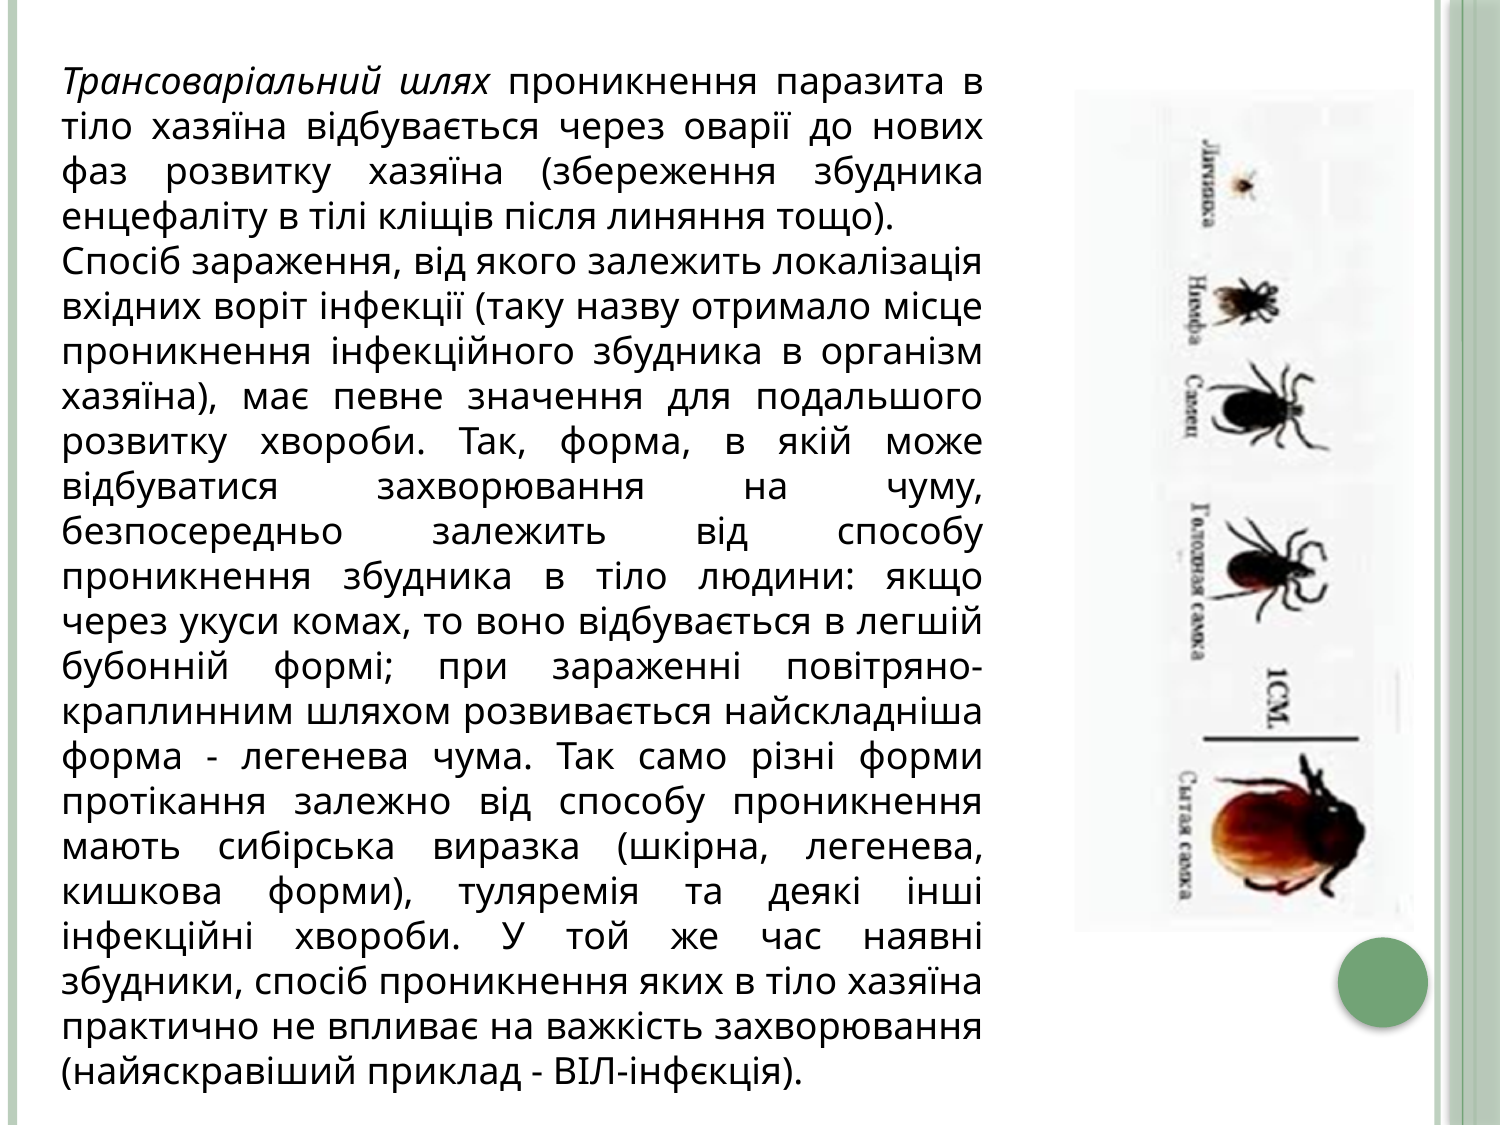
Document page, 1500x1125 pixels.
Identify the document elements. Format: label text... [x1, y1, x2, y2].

picture [822, 91, 1500, 931]
text_box Трансоваріальний шлях проникнення паразита в тіло хазя­їна відбувається через оварії до нових фаз розвитку хазяїна (збе­реження збудника енцефаліту в тілі кліщів після линяння тощо). Спосіб зараження, від якого залежить локалізація вхідних воріт інфекції (таку назву отримало місце проникнення інфек­ційного збудника в організм хазяїна), має певне значення для подальшого розвитку хвороби. Так, форма, в якій може відбува­тися захворювання на чуму, безпосередньо залежить від способу проникнення збудника в тіло людини: якщо через укуси комах, то воно відбувається в легшій бубонній формі; при зараженні повітряно-краплинним шляхом розвивається найскладніша фор­ма - легенева чума. Так само різні форми протікання залежно від способу проникнення мають сибірська виразка (шкірна, ле­генева, кишкова форми), туляремія та деякі інші інфекційні хво­роби. У той же час наявні збудники, спосіб проникнення яких в тіло хазяїна практично не впливає на важкість захворювання (найяскравіший приклад - ВІЛ-інфєкція). [46, 49, 999, 1100]
